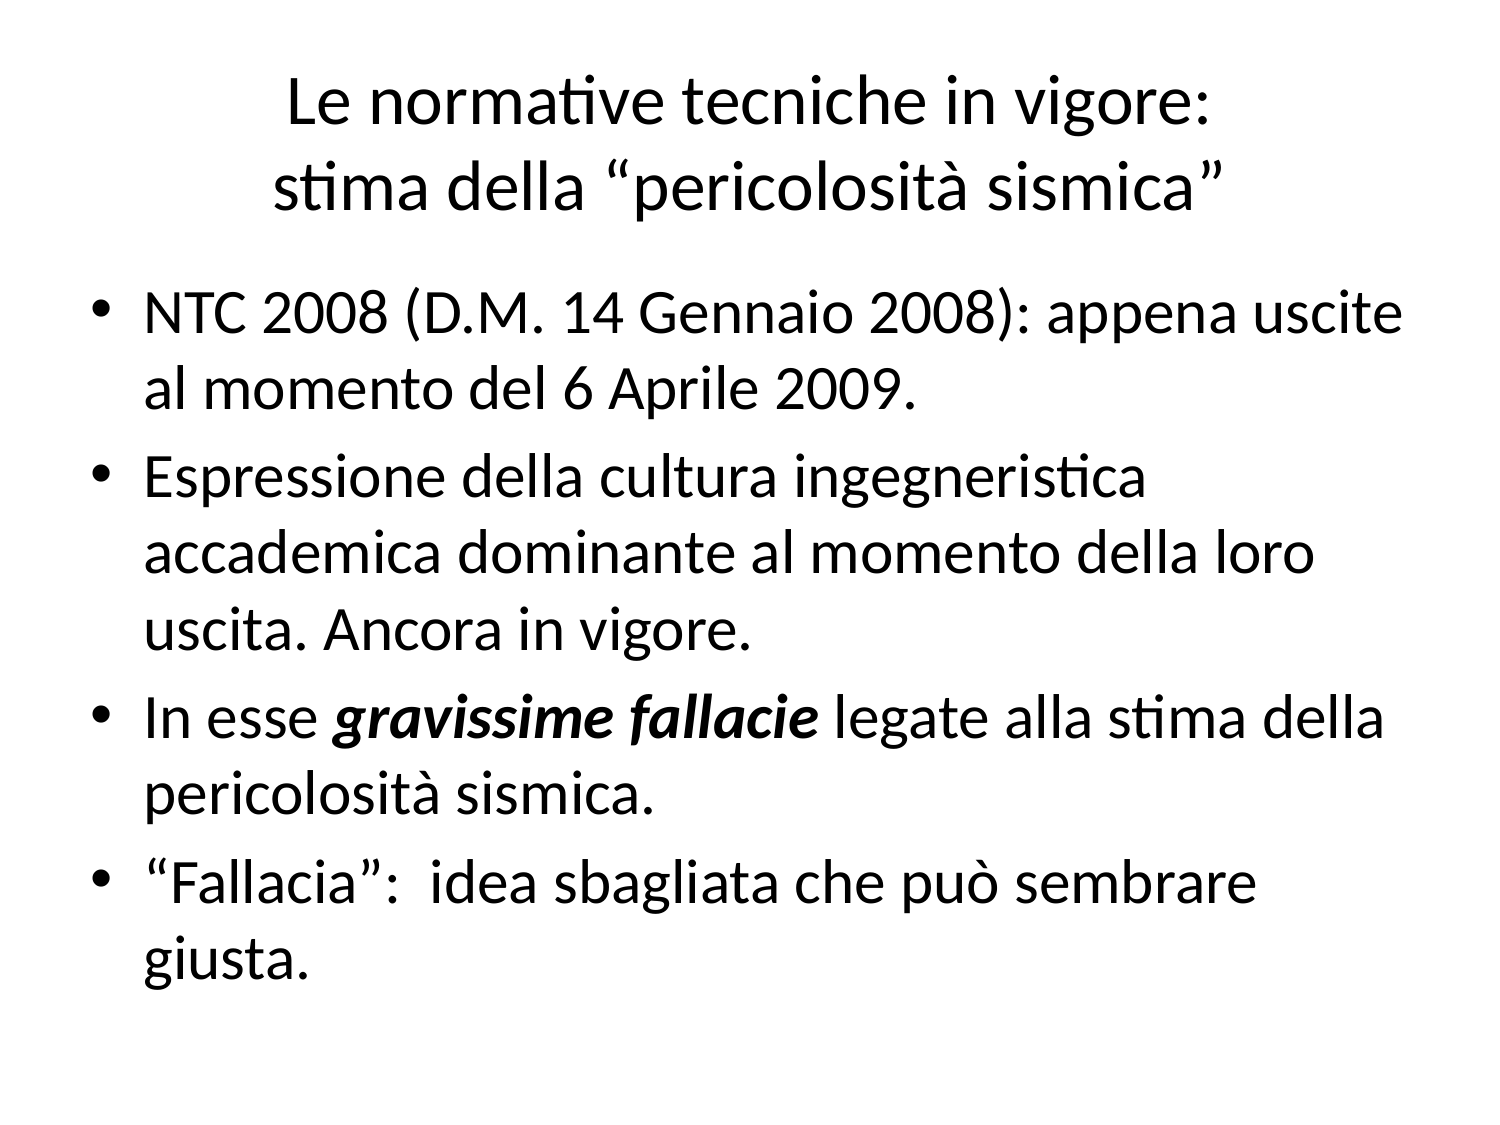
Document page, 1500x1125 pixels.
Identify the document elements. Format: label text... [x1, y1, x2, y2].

list NTC 2008 (D.M. 14 Gennaio 2008): appena uscite al momento del 6 Aprile 2009. Espressione della cultura ingegneristica accademica dominante al momento della loro uscita. Ancora in vigore. In esse gravissime fallacie legate alla stima della pericolosità sismica. “Fallacia”: idea sbagliata che può sembrare giusta. [75, 262, 1425, 1005]
title Le normative tecniche in vigore: stima della “pericolosità sismica” [75, 45, 1425, 233]
